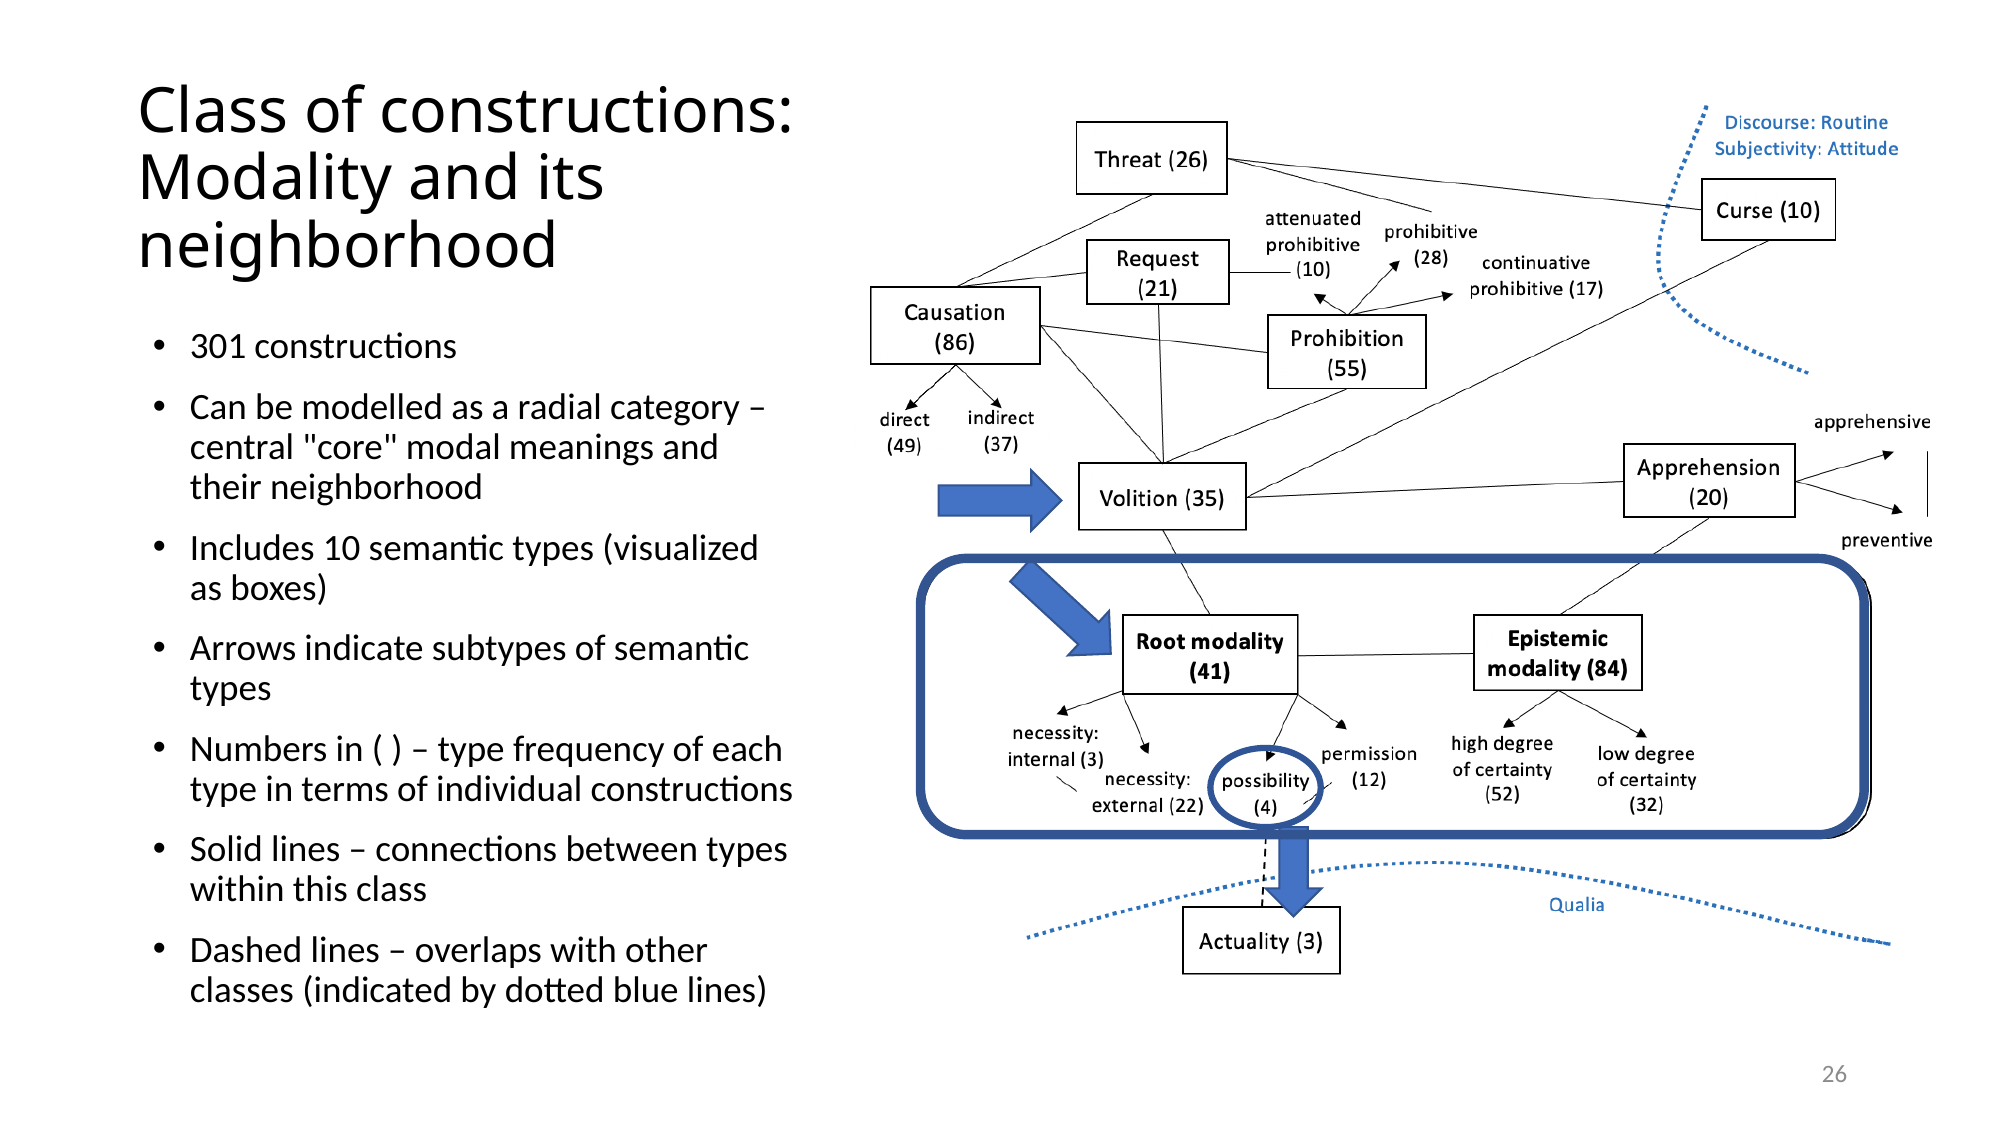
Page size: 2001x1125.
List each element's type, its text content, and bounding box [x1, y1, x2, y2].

list 301 constructions Can be modelled as a radial category – central "core" modal meanings and their neighborhood Includes 10 semantic types (visualized as boxes) Arrows indicate subtypes of semantic types Numbers in ( ) – type frequency of each type in terms of individual constructions Solid lines – connections between types within this class Dashed lines – overlaps with other classes (indicated by dotted blue lines) [138, 319, 811, 1033]
title Class of constructions: Modality and its neighborhood [122, 68, 1047, 291]
picture [840, 103, 1933, 1006]
slide_number 26 [1412, 1042, 1863, 1103]
